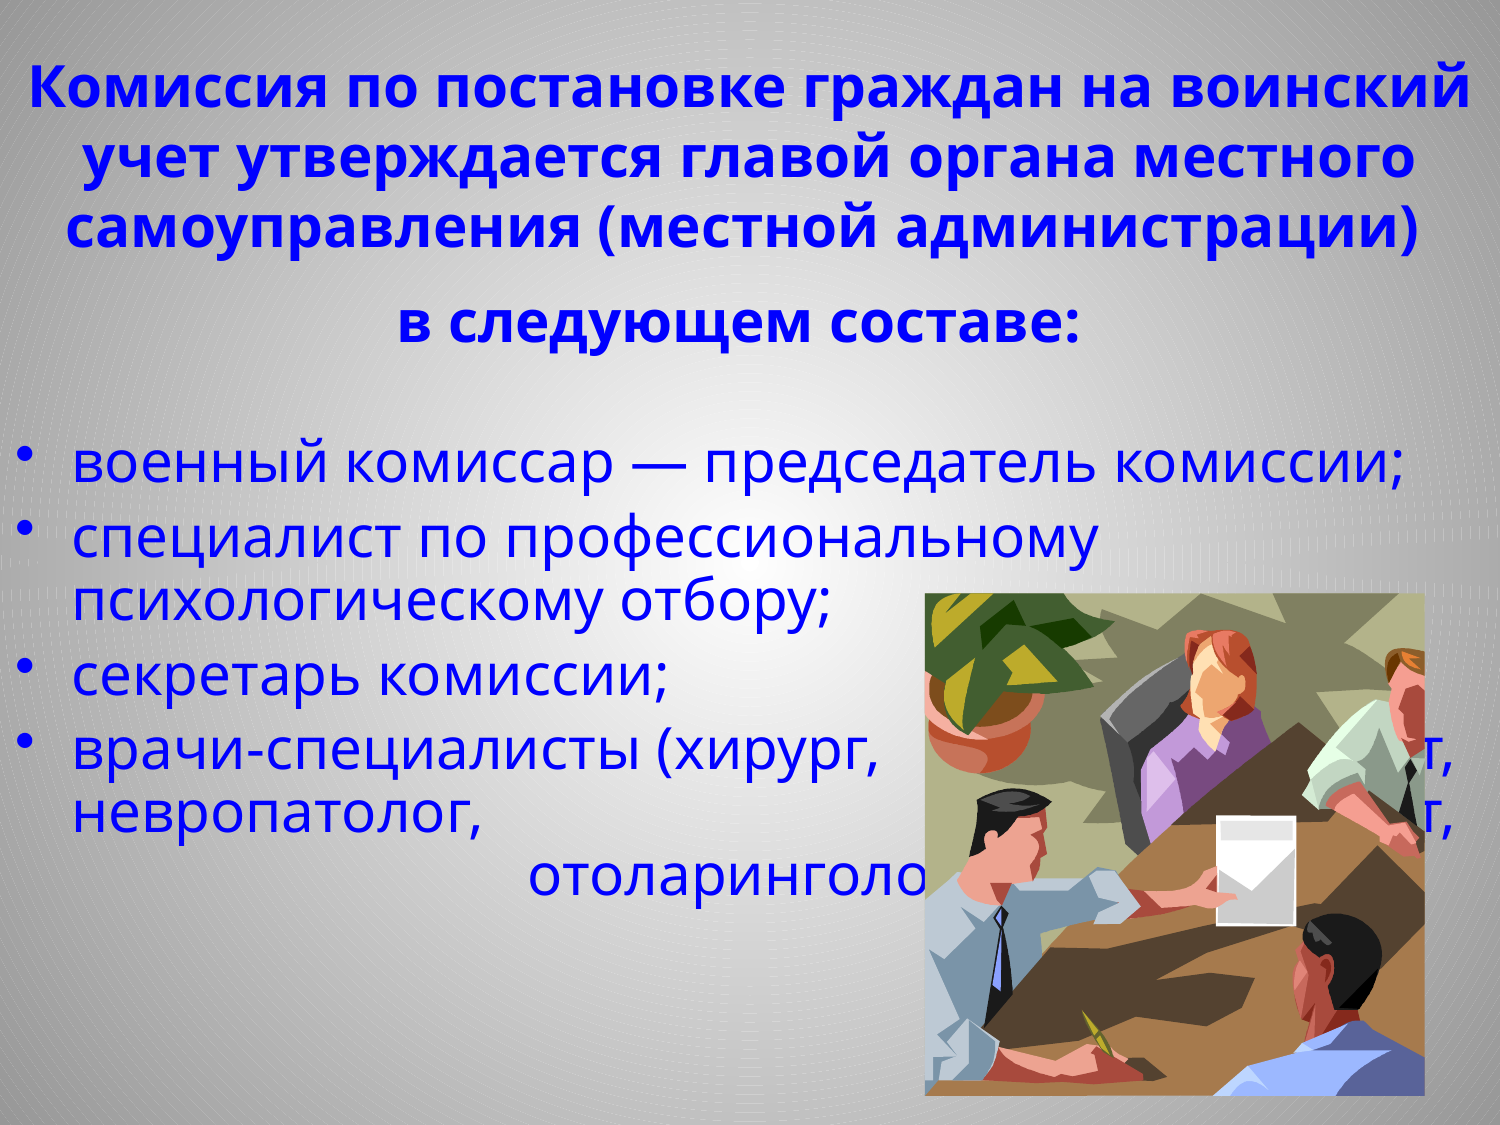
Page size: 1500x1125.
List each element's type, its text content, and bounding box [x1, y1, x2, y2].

list военный комиссар — председатель комиссии; специалист по профессиональному психологическому отбору; секретарь комиссии; врачи-специалисты (хирург, терапевт, невропатолог, психиатр, окулист, отоларинголог, стоматолог). [0, 424, 1500, 1006]
picture [924, 587, 1432, 1102]
title Комиссия по постановке граждан на воинский учет утверждается главой органа местного самоуправления (местной администрации) в следующем составе: [0, 44, 1500, 363]
